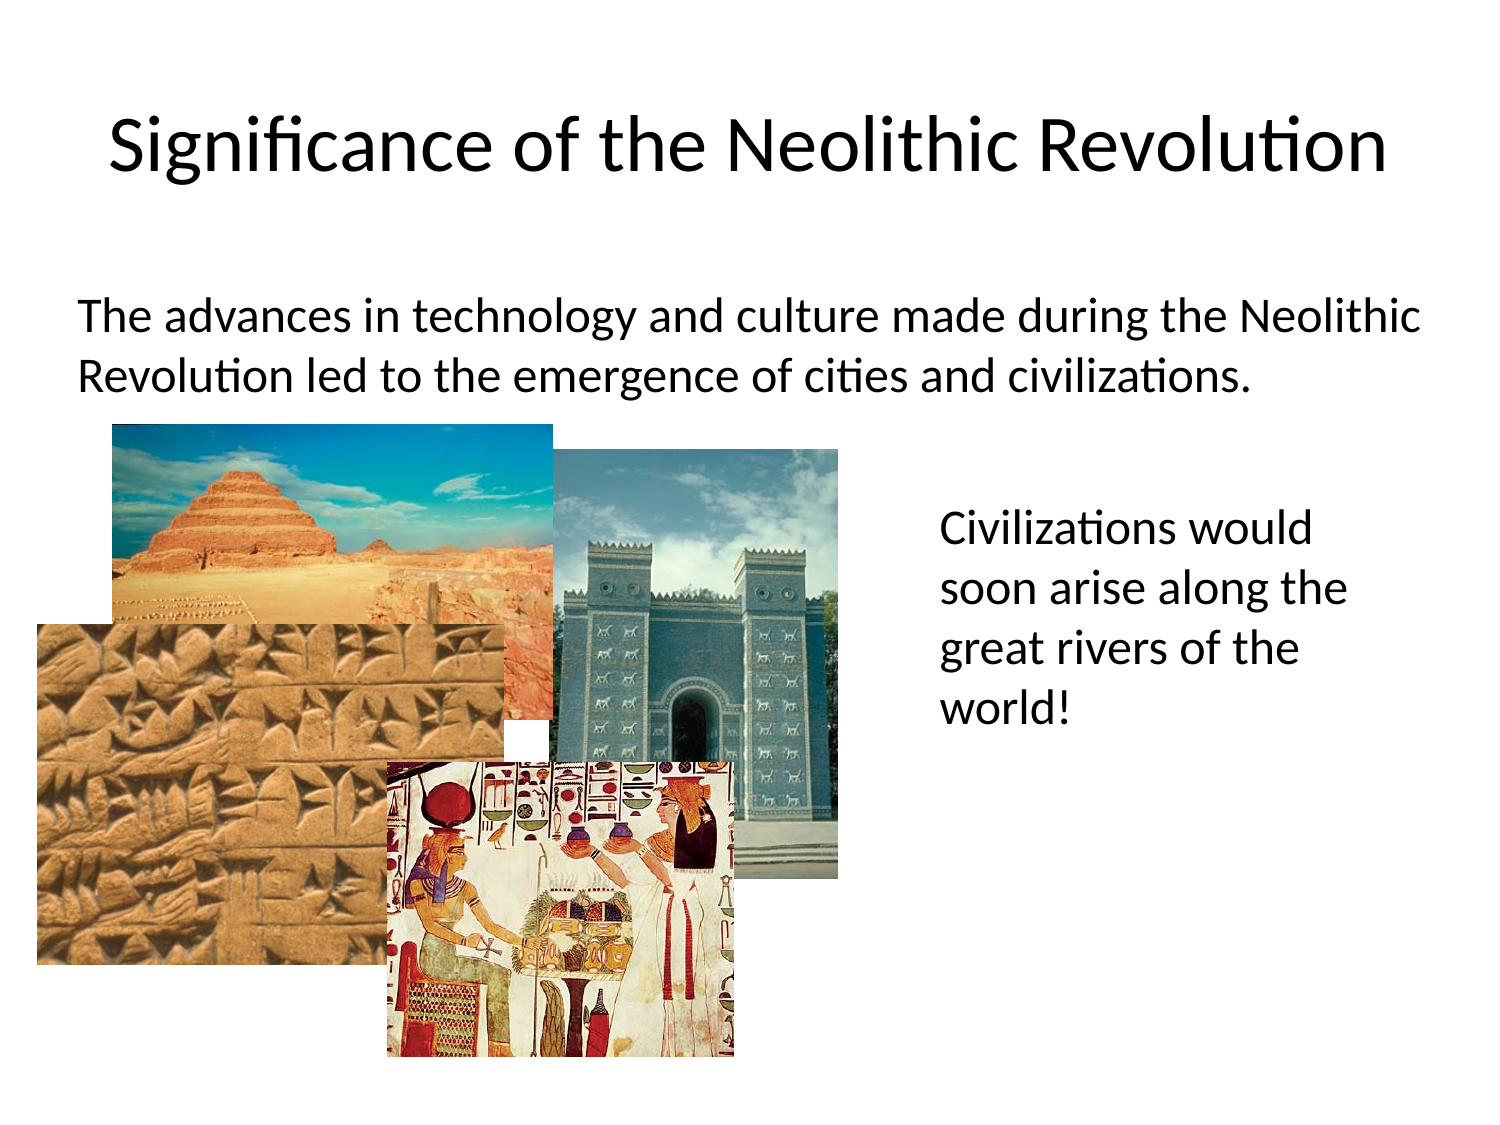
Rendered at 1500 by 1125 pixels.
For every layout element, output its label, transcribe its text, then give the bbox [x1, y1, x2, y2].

picture [37, 445, 839, 1058]
text_box The advances in technology and culture made during the Neolithic Revolution led to the emergence of cities and civilizations. [62, 274, 1450, 410]
title Significance of the Neolithic Revolution [75, 45, 1425, 233]
picture [240, 424, 284, 430]
text_box Civilizations would soon arise along the great rivers of the world! [924, 487, 1438, 743]
